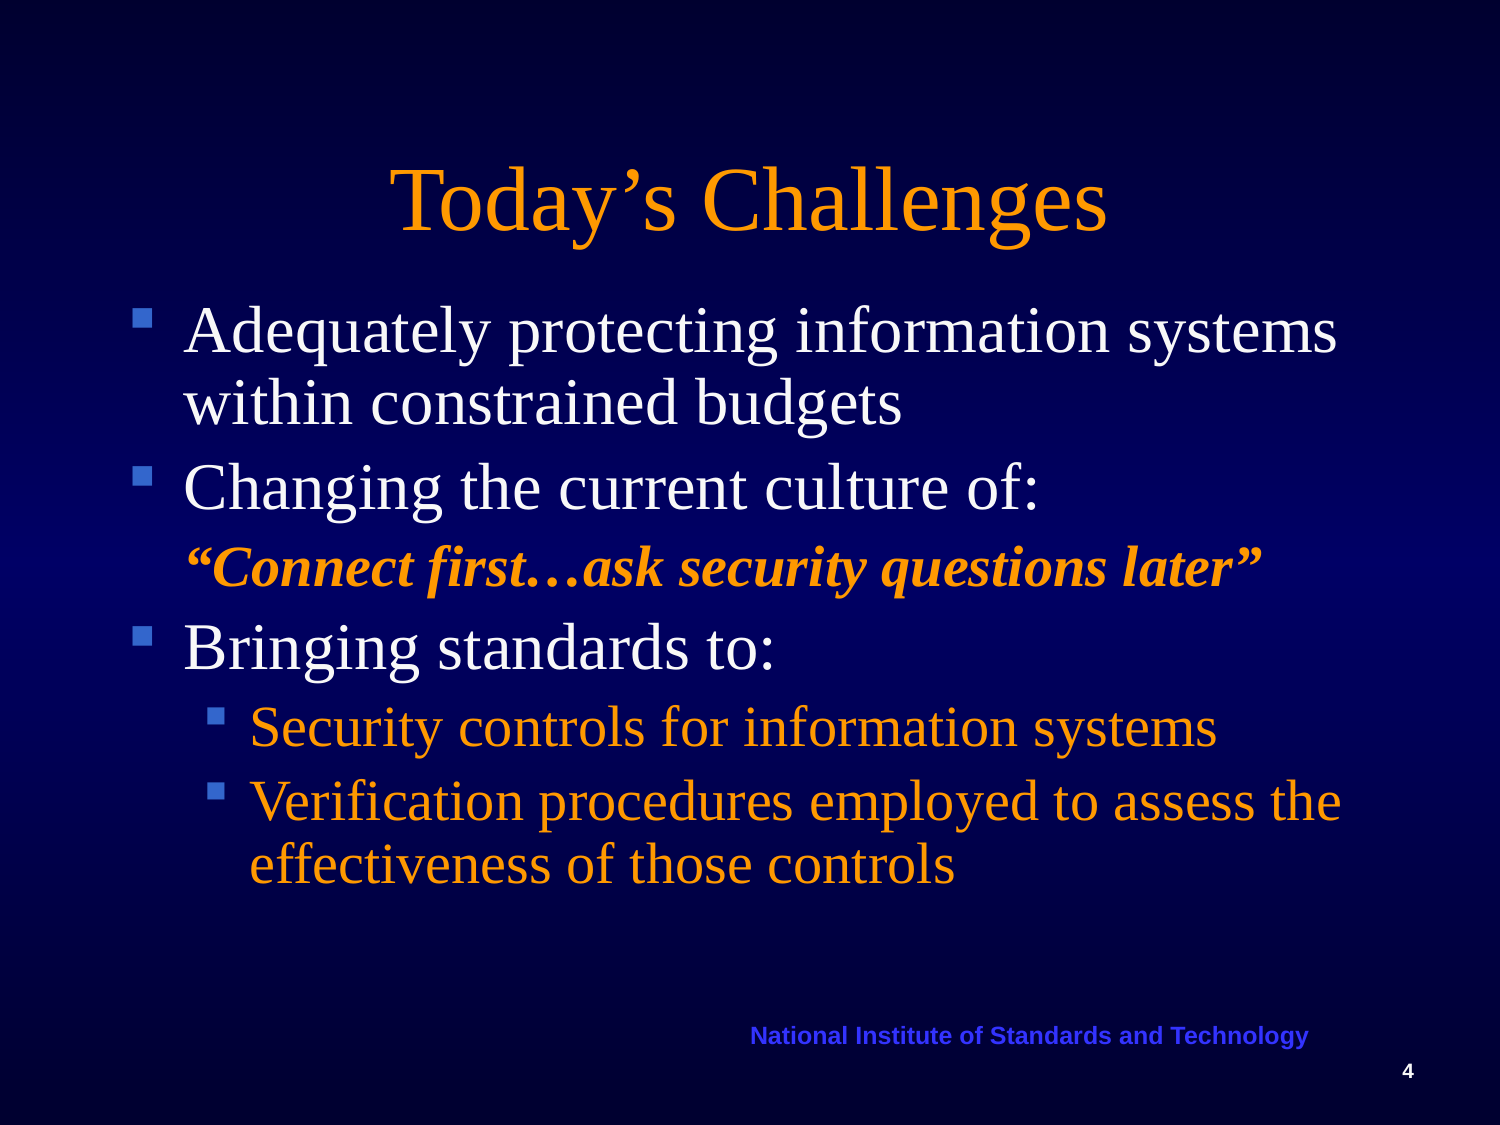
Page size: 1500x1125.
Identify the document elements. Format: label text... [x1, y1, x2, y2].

list Adequately protecting information systems within constrained budgets Changing the current culture of: “Connect first…ask security questions later” Bringing standards to: Security controls for information systems Verification procedures employed to assess the effectiveness of those controls [112, 287, 1388, 963]
title Today’s Challenges [112, 99, 1388, 287]
